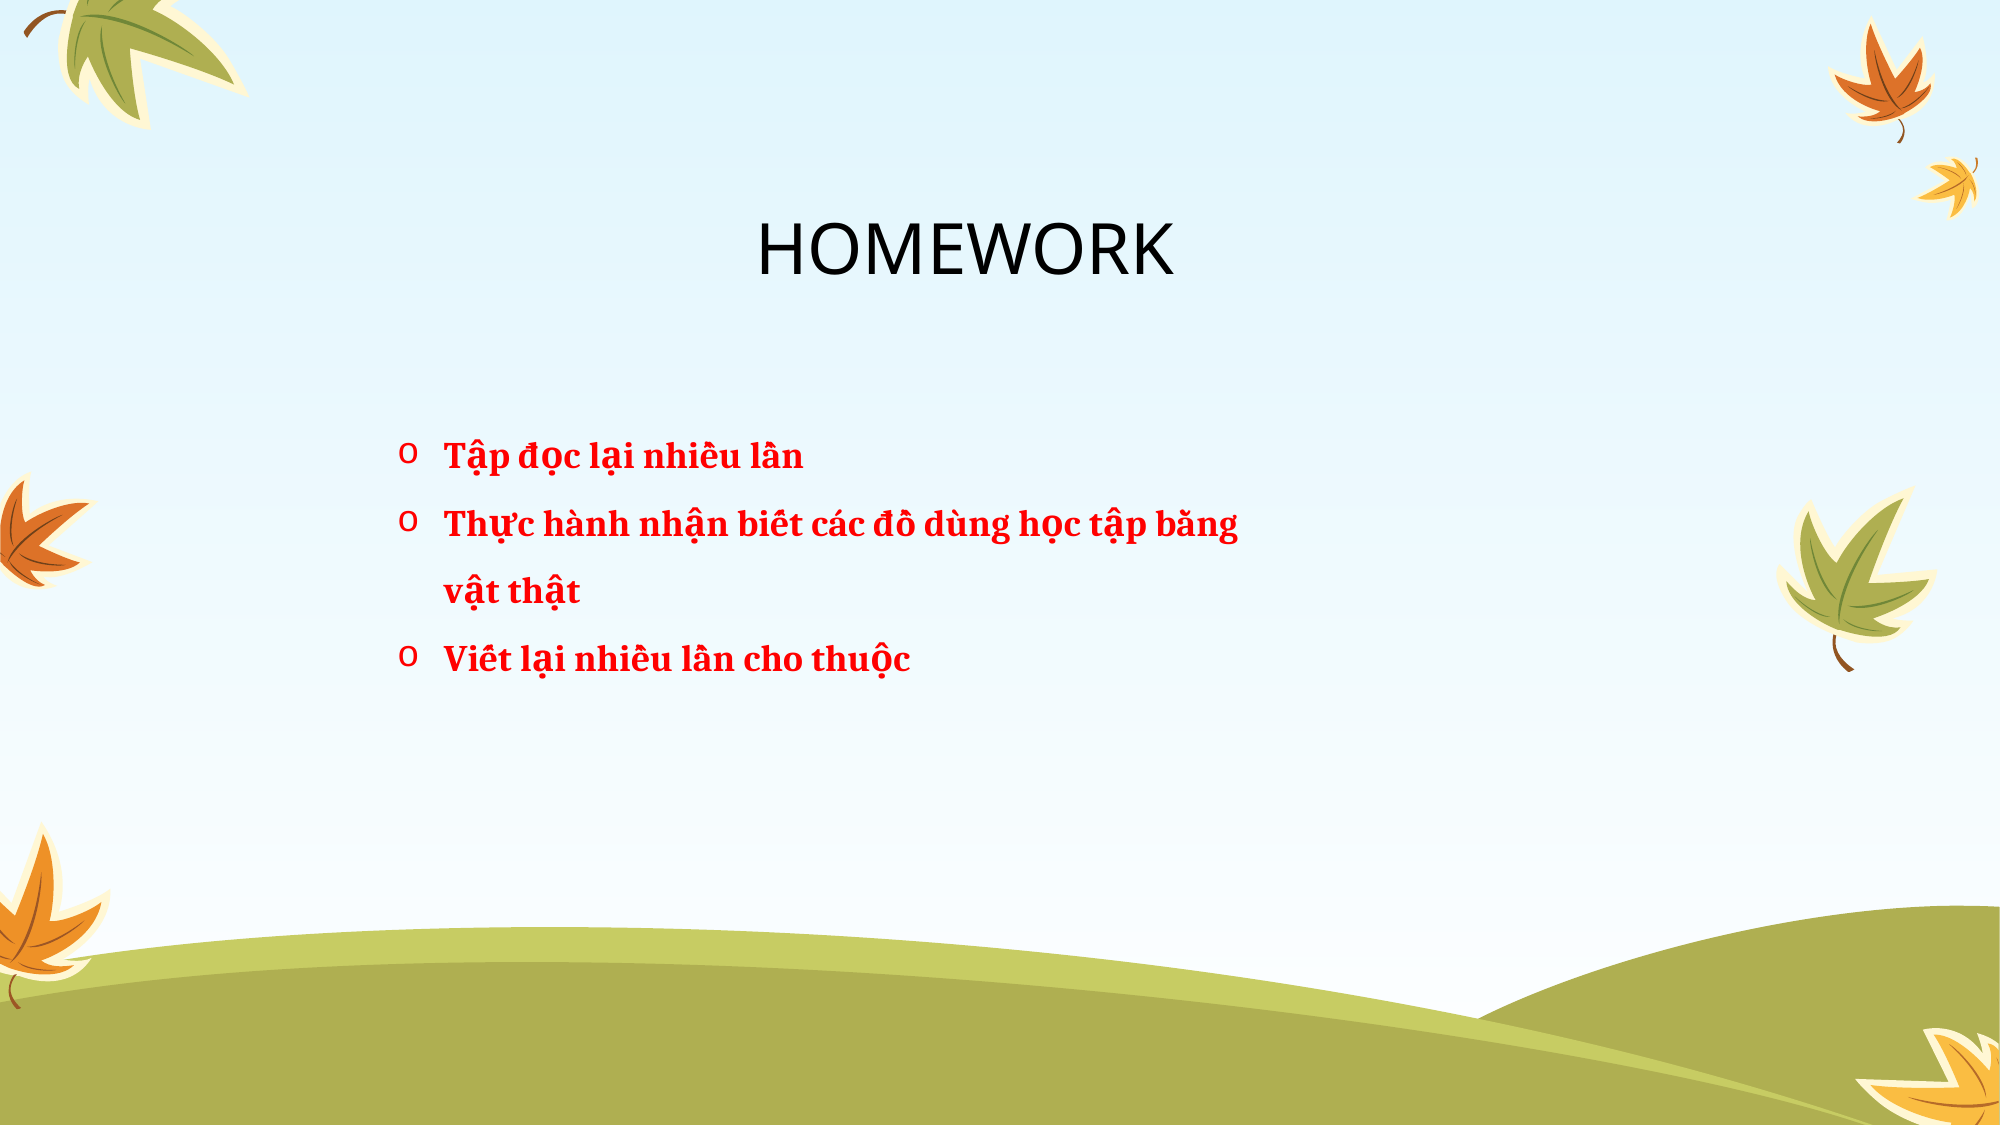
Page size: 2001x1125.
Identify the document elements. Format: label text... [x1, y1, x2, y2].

text_box Tập đọc lại nhiều lần Thực hành nhận biết các đồ dùng học tập bằng vật thật Viết lại nhiều lần cho thuộc [382, 401, 1302, 687]
title HOMEWORK [740, 95, 1207, 298]
